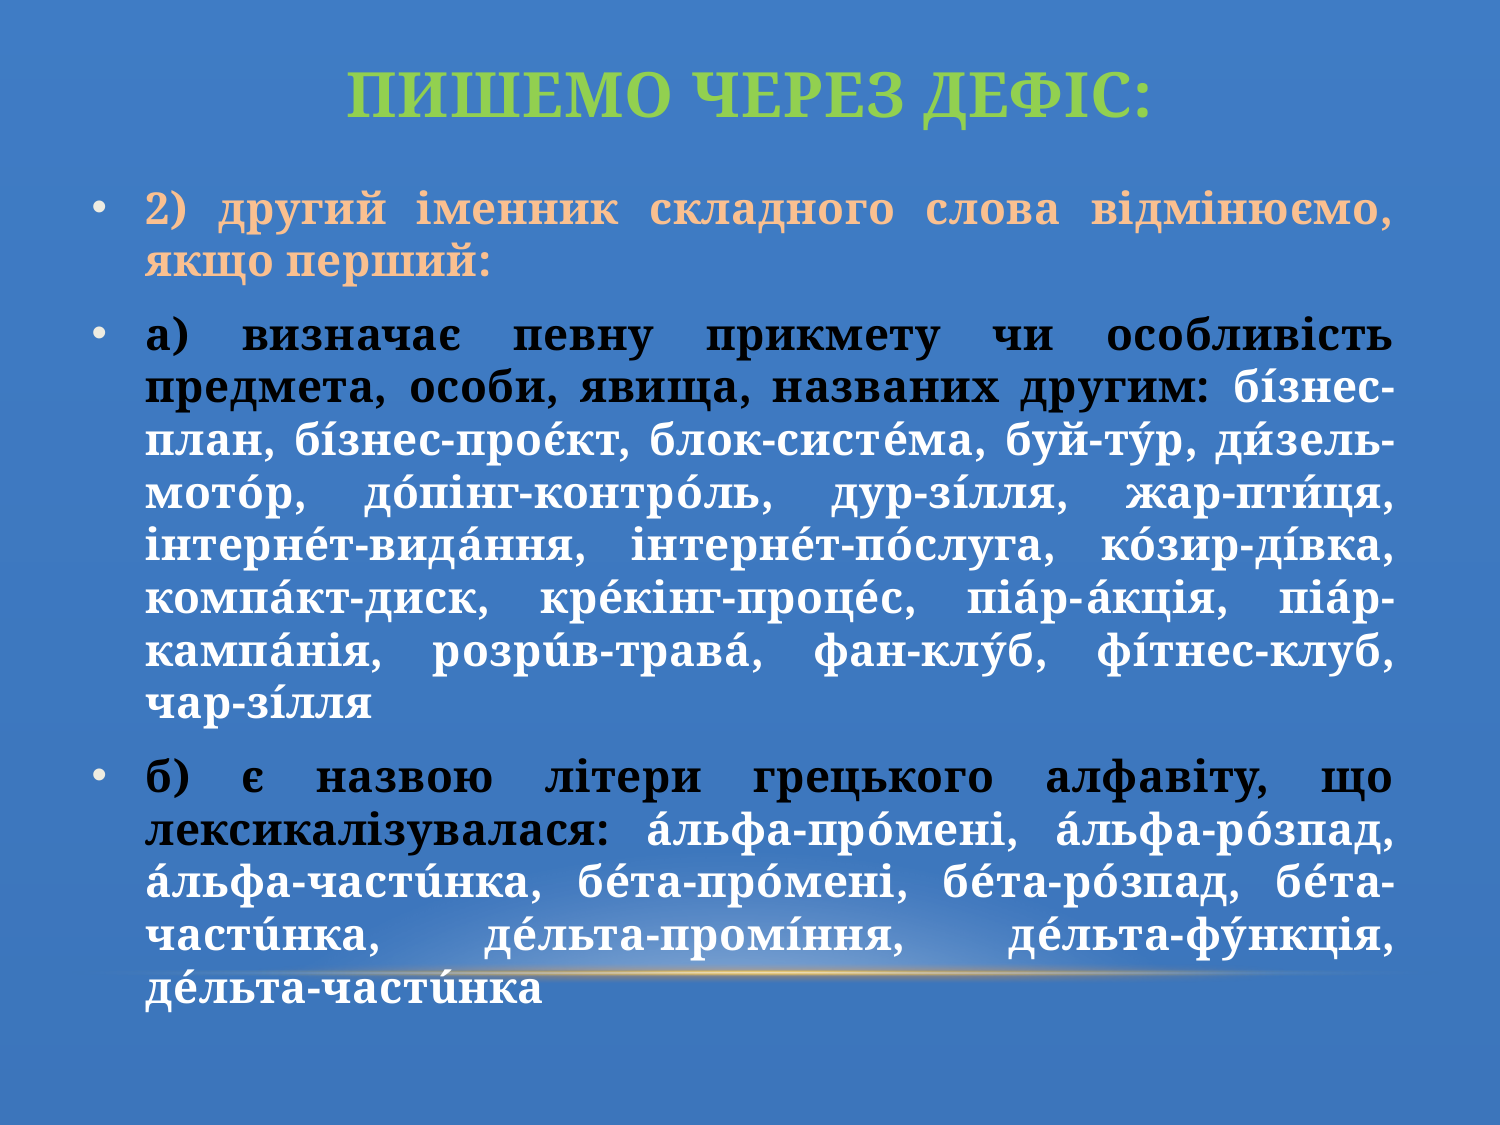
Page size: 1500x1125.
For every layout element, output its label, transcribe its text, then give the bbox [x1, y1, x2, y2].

title Пишемо через дефіс: [99, 45, 1400, 138]
picture [0, 0, 1500, 1125]
list 2) другий іменник складного слова відмінюємо, якщо перший: а) визначає певну прикмету чи особливість предмета, особи, явища, названих другим: бíзнес-план, бі́знес-проє́кт, блок-систéма, буй-ту́р, ди́зель-мото́р, до́пінг-контрóль, дур-зíлля, жар-пти́ця, інтерне́т-видáння, інтерне́т-пóслуга, ко́зир-ді́вка, компа́кт-диск, кре́кінг-проце́с, піа́р-áкція, піа́р-кампáнія, розрúв-трава́, фан-клýб, фі́тнес-клуб, чар-зі́лля б) є назвою літери грецького алфавіту, що лексикалізувалася: áльфа-прóмені, áльфа-рóзпад, áльфа-частúнка, бéта-прóмені, бéта-рóзпад, бéта-частúнка, дéльта-промíння, дéльта-фýнкція, дéльта-частúнка [76, 172, 1412, 1024]
